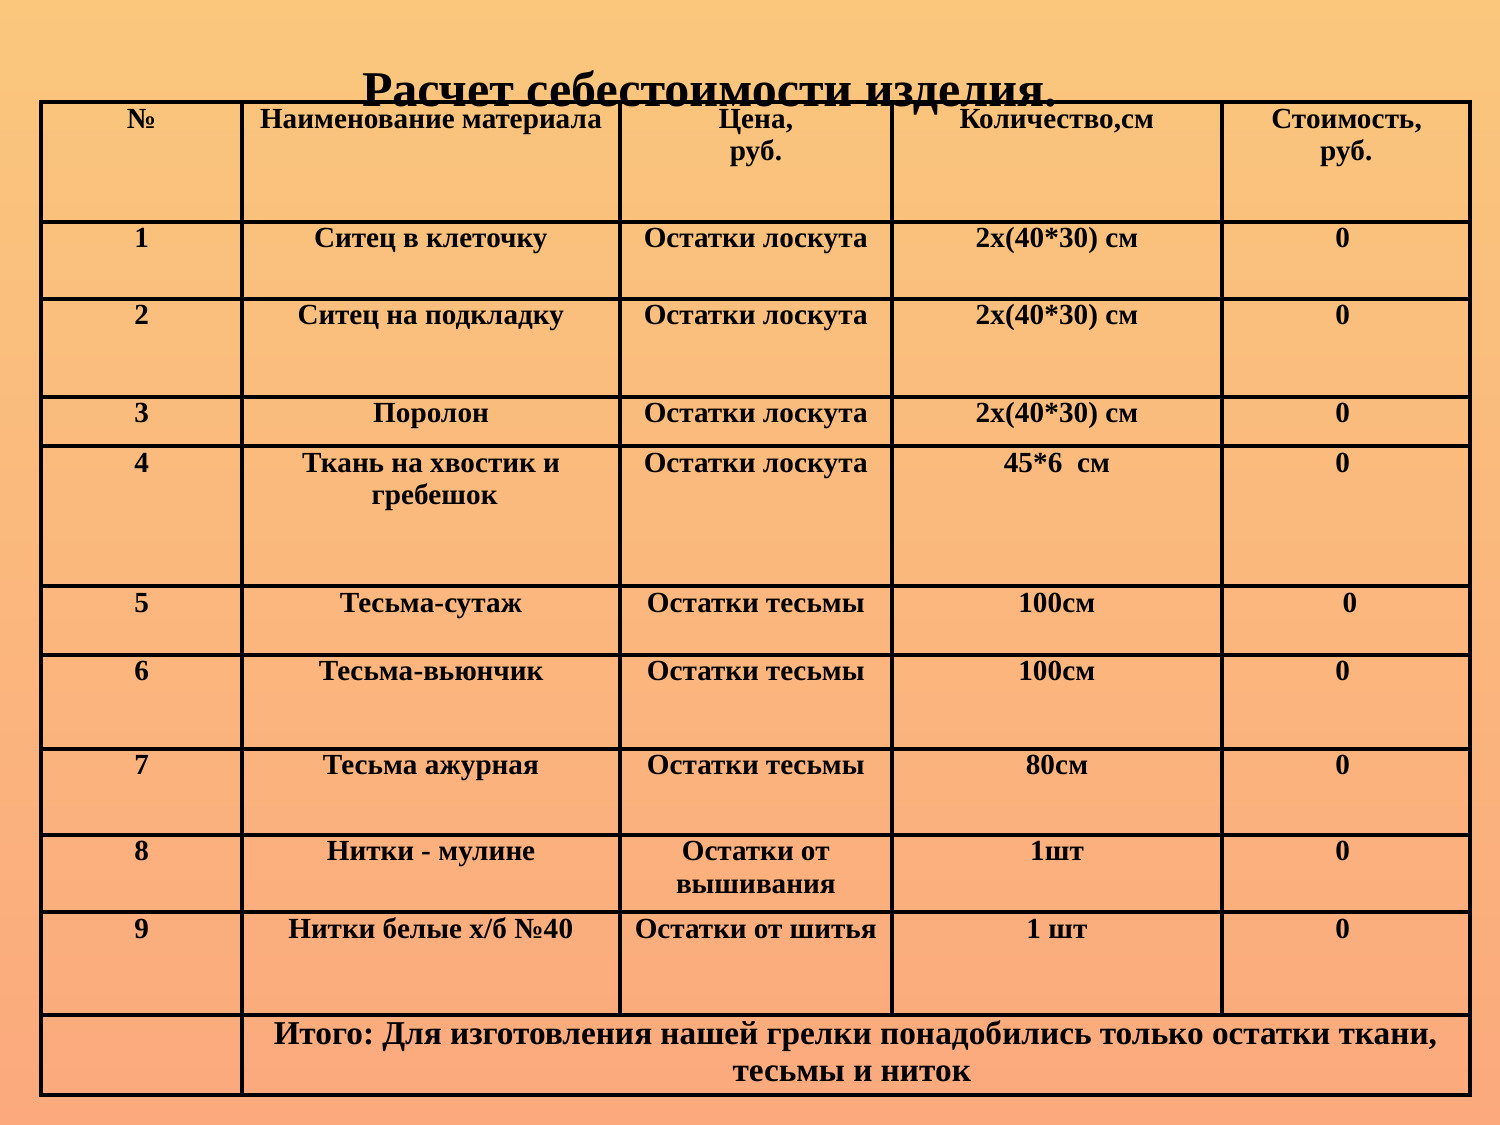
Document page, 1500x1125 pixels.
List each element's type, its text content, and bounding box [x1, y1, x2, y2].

table_cell Ситец на подкладку [244, 301, 618, 395]
table_cell 0 [1224, 914, 1468, 1013]
table_header Стоимость, руб. [1224, 104, 1468, 220]
table_cell 5 [43, 588, 240, 653]
table_cell 1 шт [894, 914, 1220, 1013]
table_cell 0 [1224, 224, 1468, 297]
table_cell Остатки тесьмы [622, 588, 890, 653]
table_cell 2х(40*30) см [894, 224, 1220, 297]
table_cell Тесьма-сутаж [244, 588, 618, 653]
table_cell Остатки тесьмы [622, 751, 890, 833]
table_cell Поролон [244, 399, 618, 444]
table_cell 80cм [894, 751, 1220, 833]
table_cell Тесьма-вьюнчик [244, 657, 618, 747]
table_header Количество,см [894, 104, 1220, 220]
text_box Расчет себестоимости изделия. [347, 19, 1072, 100]
table_cell Тесьма ажурная [244, 751, 618, 833]
table_cell 0 [1224, 399, 1468, 444]
table_cell 100см [894, 657, 1220, 747]
table_cell 4 [43, 448, 240, 584]
table_cell Остатки тесьмы [622, 657, 890, 747]
table_cell Ситец в клеточку [244, 224, 618, 297]
table_cell 0 [1224, 837, 1468, 910]
table_cell 0 [1224, 751, 1468, 833]
table_cell 0 [1224, 448, 1468, 584]
table_cell 2 [43, 301, 240, 395]
table_cell 0 [1224, 588, 1468, 653]
table_cell 3 [43, 399, 240, 444]
table_cell Остатки от вышивания [622, 837, 890, 910]
table_cell Остатки лоскута [622, 224, 890, 297]
table_cell Нитки - мулине [244, 837, 618, 910]
table_cell [43, 1017, 240, 1093]
table_cell Остатки лоскута [622, 301, 890, 395]
table_cell Нитки белые х/б №40 [244, 914, 618, 1013]
table_cell 6 [43, 657, 240, 747]
table_cell Ткань на хвостик и гребешок [244, 448, 618, 584]
table_cell 1 [43, 224, 240, 297]
table_cell 7 [43, 751, 240, 833]
table_cell 100см [894, 588, 1220, 653]
table_header Цена, руб. [622, 104, 890, 220]
table_cell 8 [43, 837, 240, 910]
table_cell 2х(40*30) см [894, 399, 1220, 444]
table_header Наименование материала [244, 104, 618, 220]
table_cell Остатки лоскута [622, 448, 890, 584]
table_cell Остатки от шитья [622, 914, 890, 1013]
table_cell 1шт [894, 837, 1220, 910]
table_cell 9 [43, 914, 240, 1013]
table_cell 2х(40*30) см [894, 301, 1220, 395]
table_header № [43, 104, 240, 220]
table_cell 0 [1224, 657, 1468, 747]
table_cell 0 [1224, 301, 1468, 395]
table_cell Остатки лоскута [622, 399, 890, 444]
table_cell Итого: Для изготовления нашей грелки понадобились только остатки ткани, тесьмы и ниток [244, 1017, 1468, 1093]
table_cell 45*6 см [894, 448, 1220, 584]
